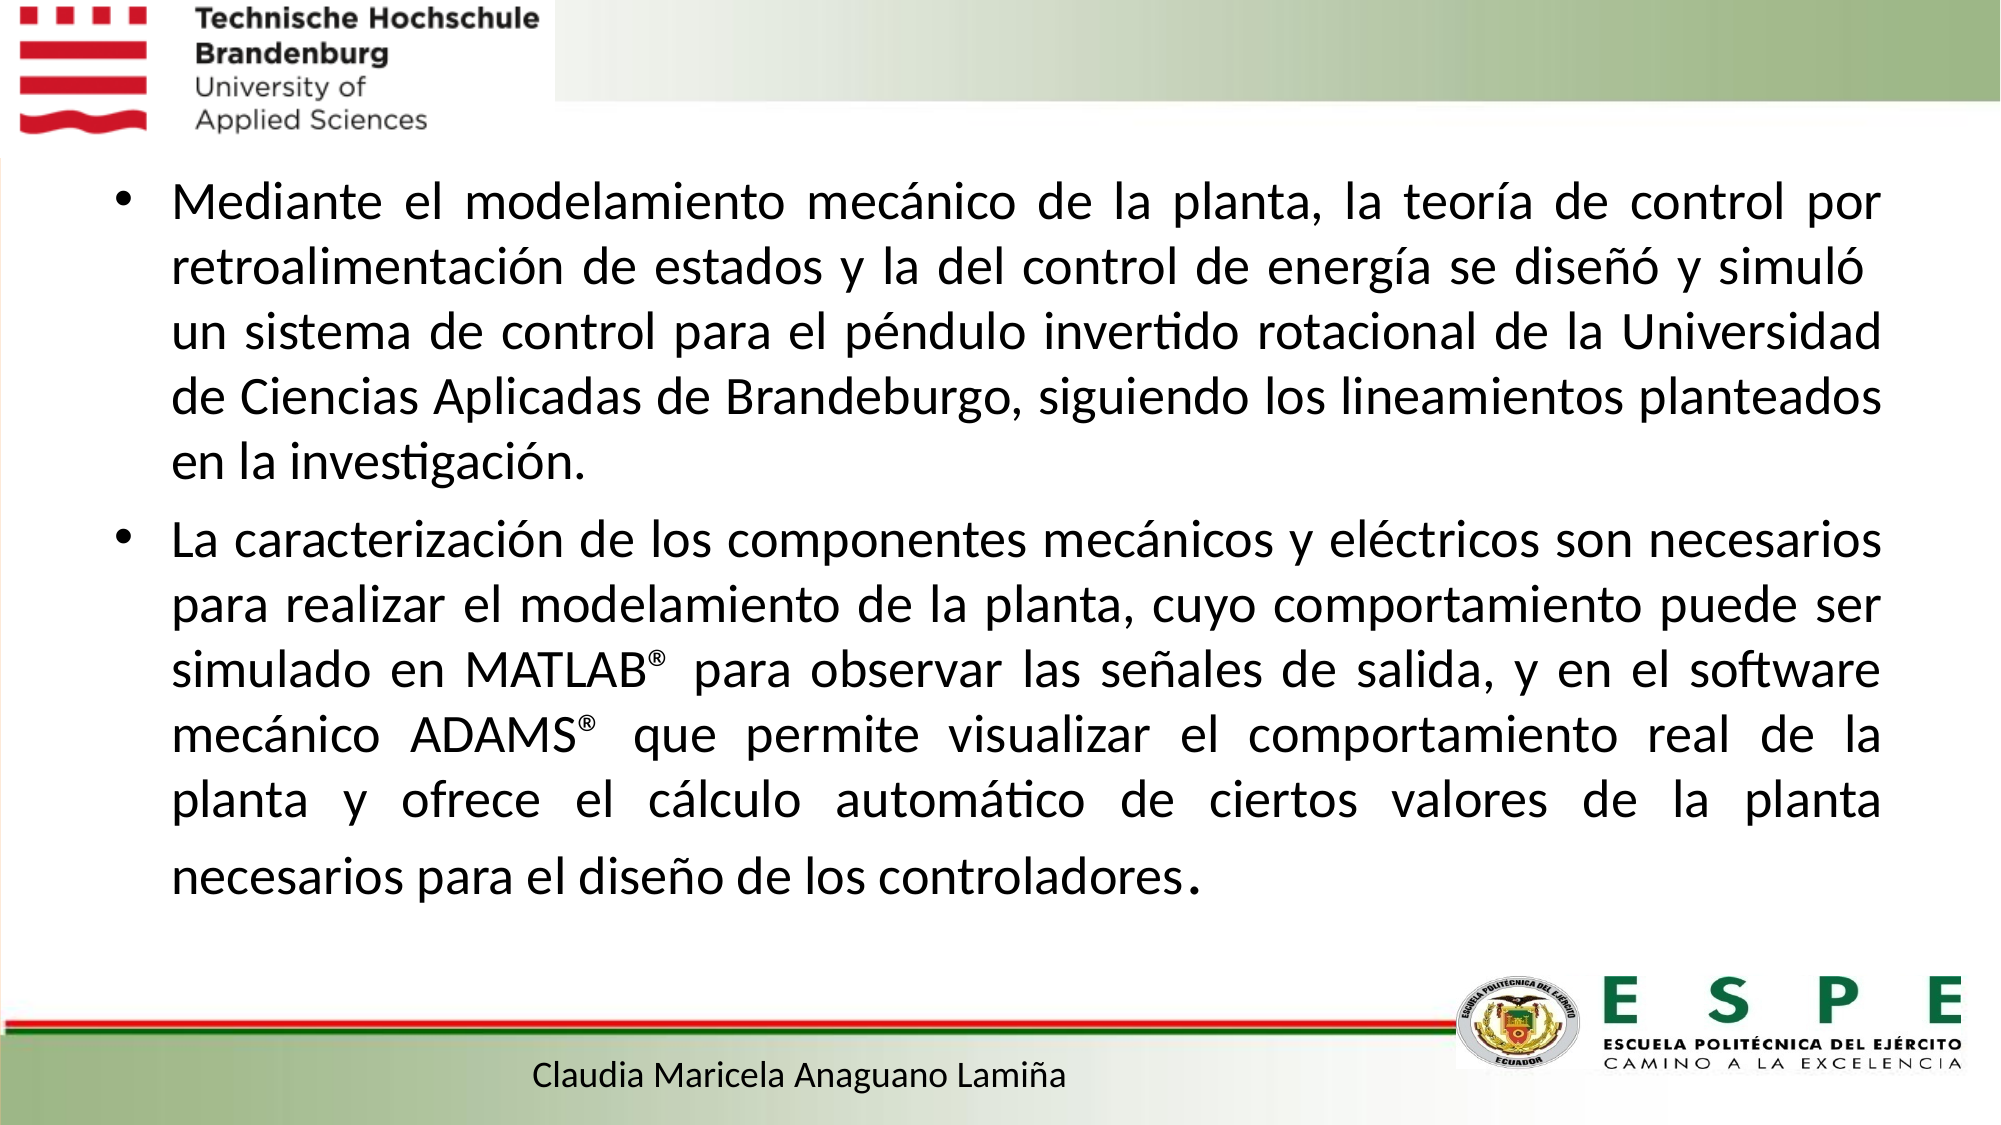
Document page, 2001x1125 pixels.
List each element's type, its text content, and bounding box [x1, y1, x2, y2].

text_box Claudia Maricela Anaguano Lamiña [517, 1042, 1151, 1103]
list Mediante el modelamiento mecánico de la planta, la teoría de control por retroalimentación de estados y la del control de energía se diseñó y simuló un sistema de control para el péndulo invertido rotacional de la Universidad de Ciencias Aplicadas de Brandeburgo, siguiendo los lineamientos planteados en la investigación. La caracterización de los componentes mecánicos y eléctricos son necesarios para realizar el modelamiento de la planta, cuyo comportamiento puede ser simulado en MATLAB® para observar las señales de salida, y en el software mecánico ADAMS® que permite visualizar el comportamiento real de la planta y ofrece el cálculo automático de ciertos valores de la planta necesarios para el diseño de los controladores. [99, 157, 1900, 968]
picture [0, 0, 2001, 1125]
